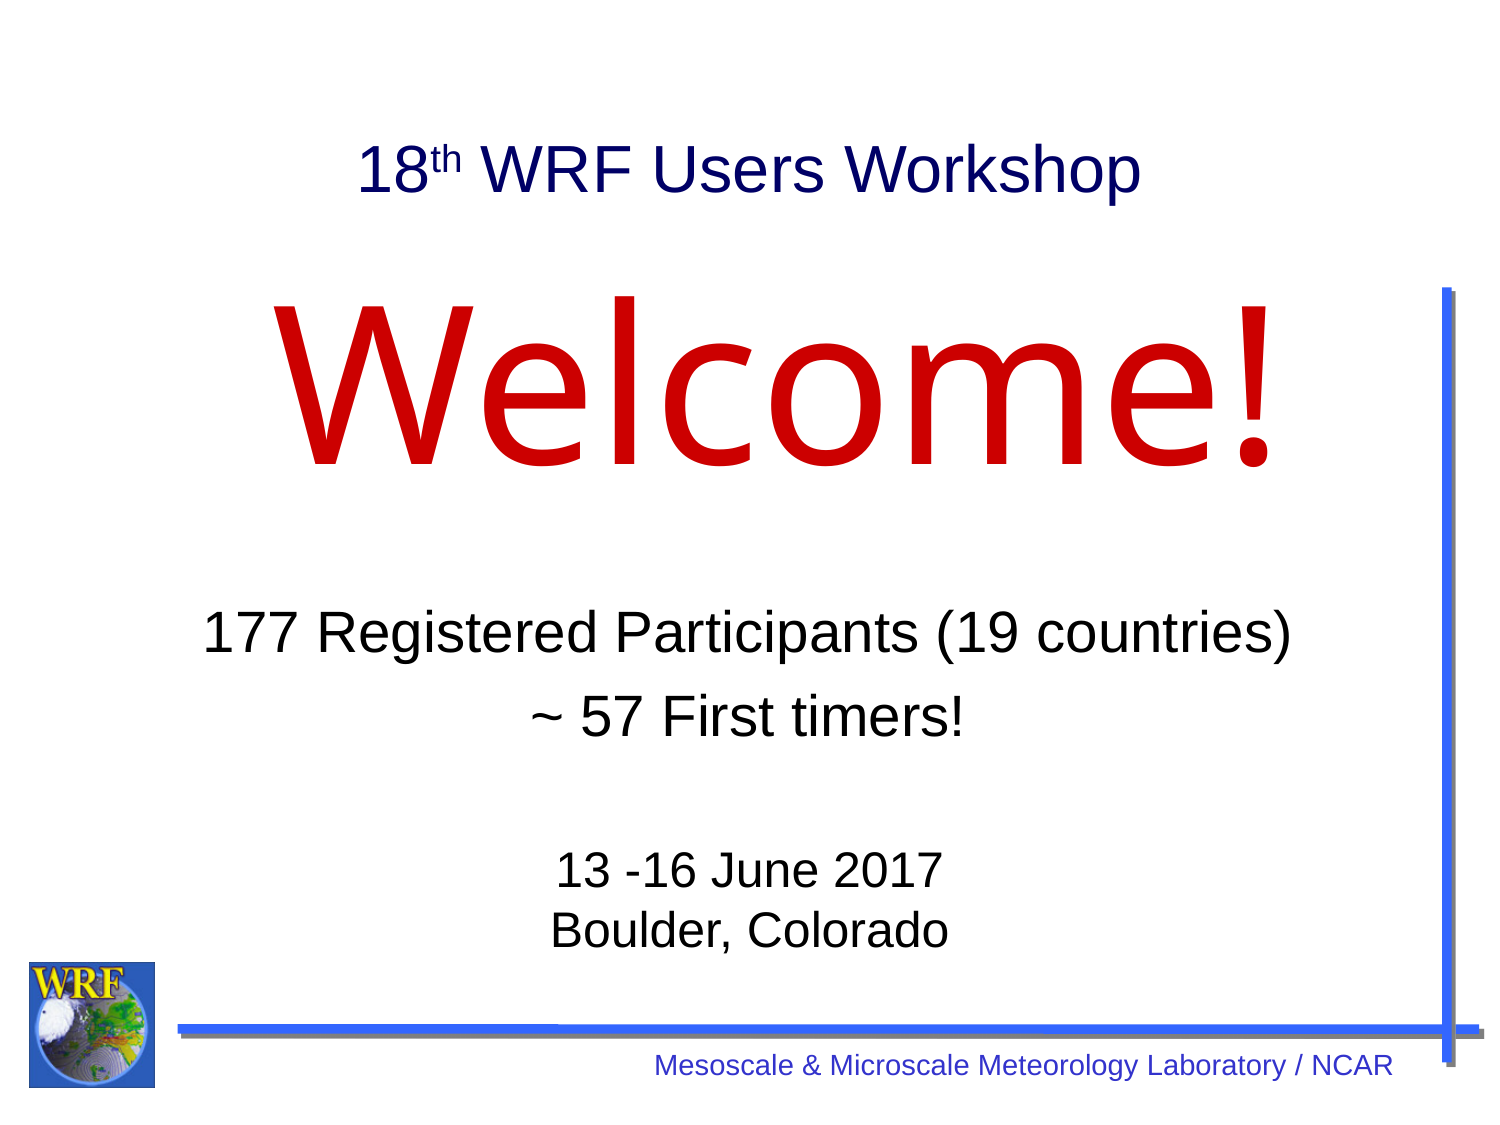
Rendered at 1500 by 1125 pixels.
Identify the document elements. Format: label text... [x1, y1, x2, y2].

picture [29, 962, 155, 1088]
text_box 18th WRF Users Workshop [287, 118, 1213, 214]
text_box 13 -16 June 2017 Boulder, Colorado [535, 829, 965, 965]
text_box Welcome! [256, 236, 1299, 517]
text_box 177 Registered Participants (19 countries) ~ 57 First timers! [187, 573, 1309, 756]
